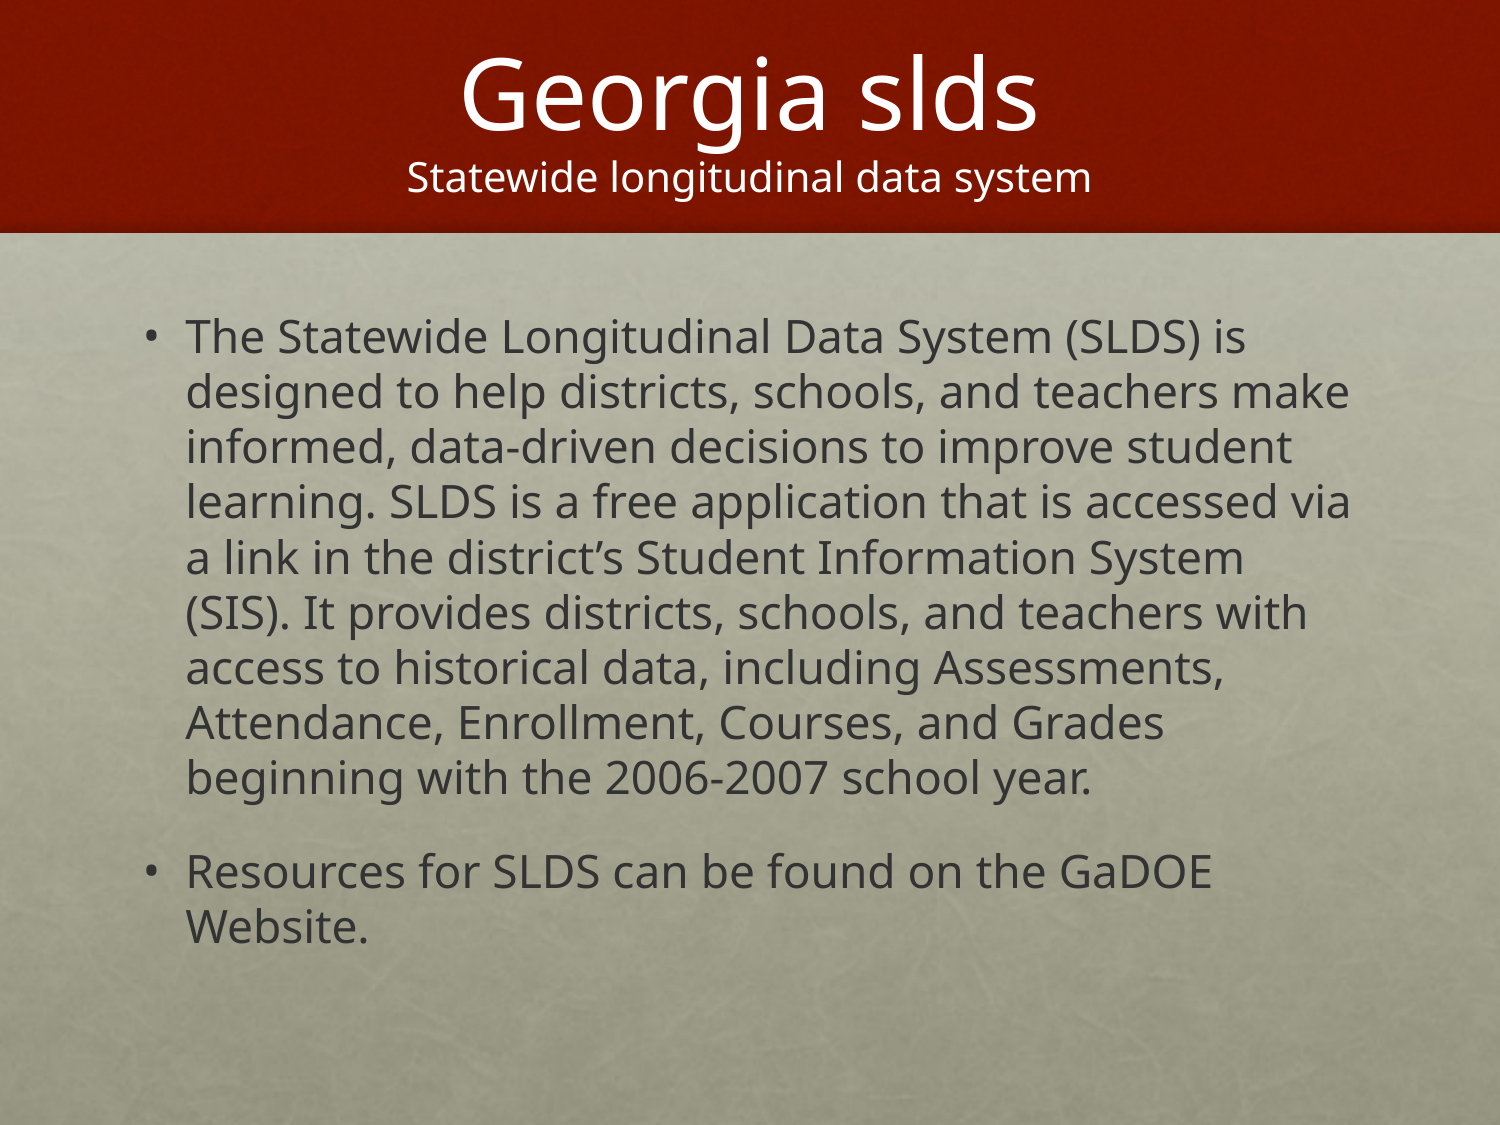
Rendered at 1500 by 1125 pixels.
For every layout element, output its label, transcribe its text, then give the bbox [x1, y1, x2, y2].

title Georgia slds Statewide longitudinal data system [127, 10, 1372, 221]
list The Statewide Longitudinal Data System (SLDS) is designed to help districts, schools, and teachers make informed, data-driven decisions to improve student learning. SLDS is a free application that is accessed via a link in the district’s Student Information System (SIS). It provides districts, schools, and teachers with access to historical data, including Assessments, Attendance, Enrollment, Courses, and Grades beginning with the 2006-2007 school year. Resources for SLDS can be found on the GaDOE Website. [127, 299, 1372, 1005]
picture [0, 214, 1500, 1125]
